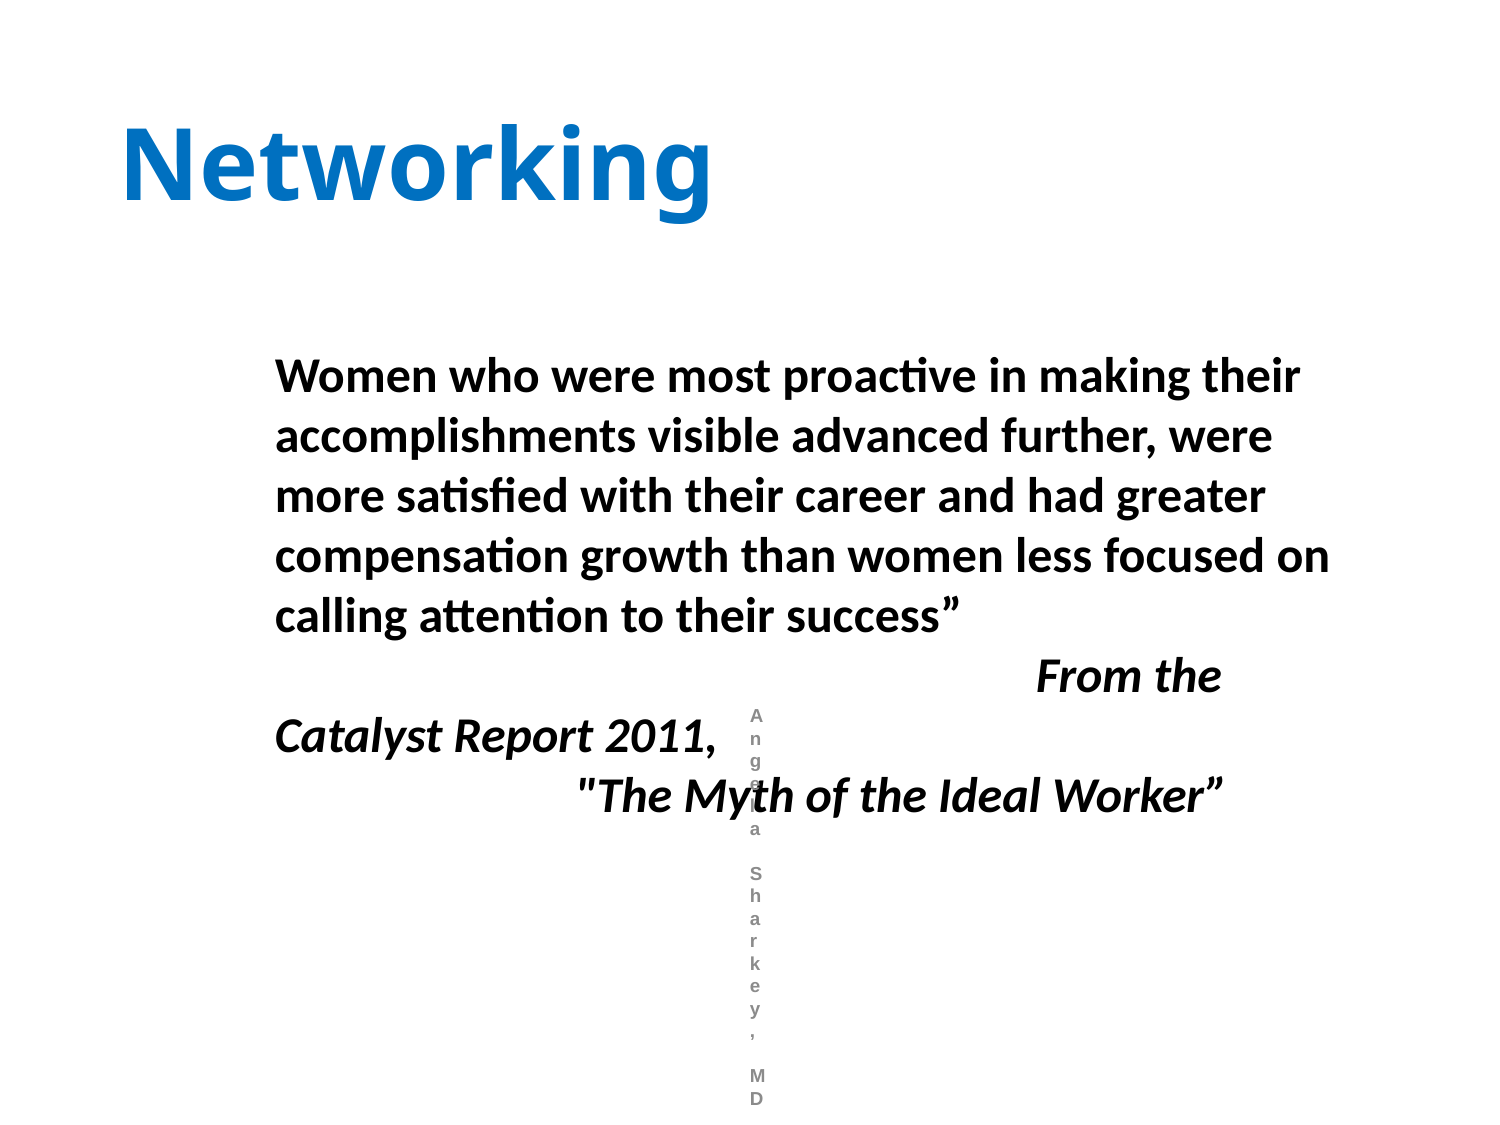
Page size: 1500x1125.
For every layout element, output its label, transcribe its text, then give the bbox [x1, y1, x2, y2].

text_box Women who were most proactive in making their accomplishments visible advanced further, were more satisfied with their career and had greater compensation growth than women less focused on calling attention to their success” From the Catalyst Report 2011, "The Myth of the Ideal Worker” [260, 335, 1360, 830]
title Networking [103, 59, 1397, 278]
footer Angela Sharkey, MD [734, 1078, 766, 1117]
